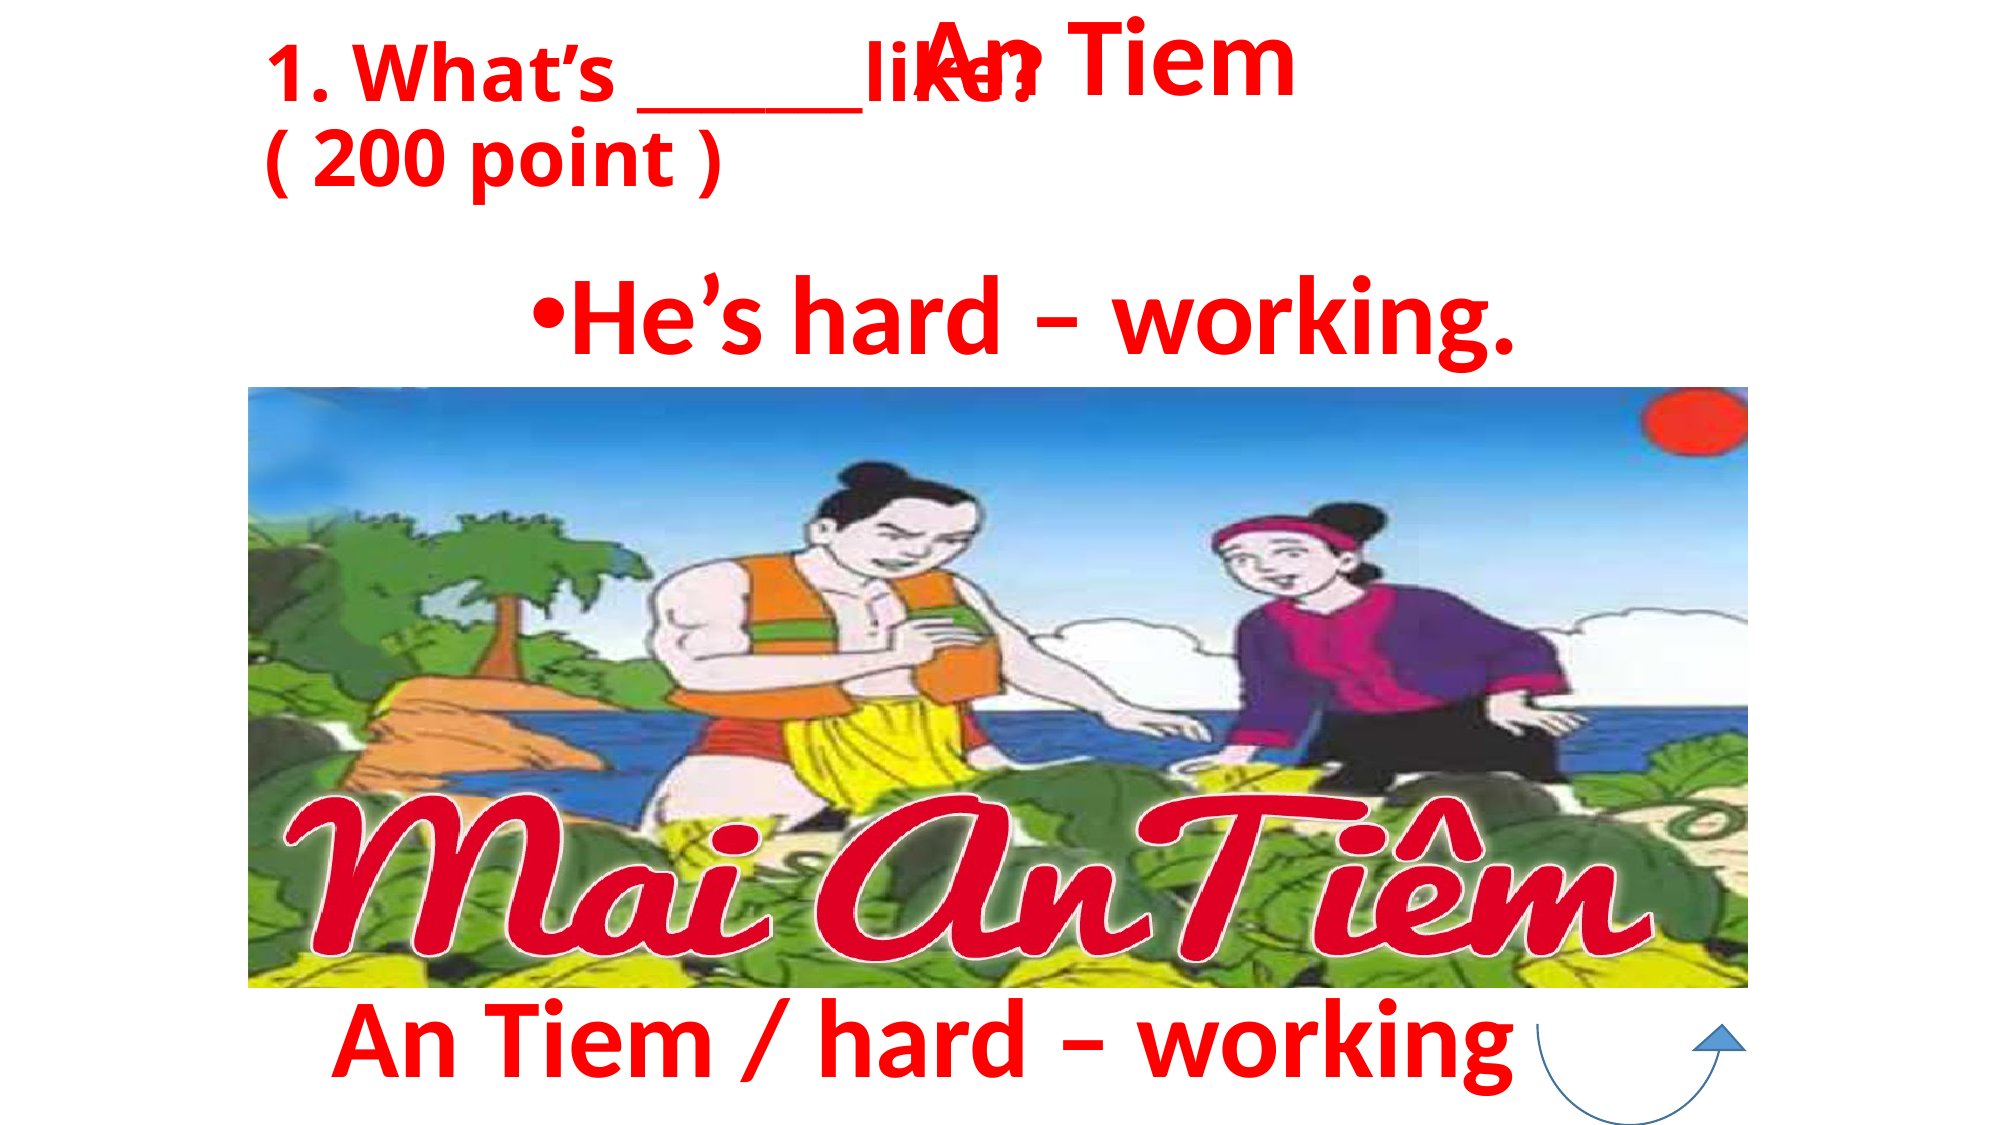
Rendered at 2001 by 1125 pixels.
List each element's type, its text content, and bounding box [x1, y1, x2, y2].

picture [248, 387, 1748, 988]
title 1. What’s _______like? ( 200 point ) [249, 24, 1750, 213]
text_box [1599, 1023, 1747, 1125]
text_box An Tiem [662, 0, 1550, 144]
text_box An Tiem / hard – working [248, 988, 1599, 1125]
list He’s hard – working. [350, 249, 1700, 387]
